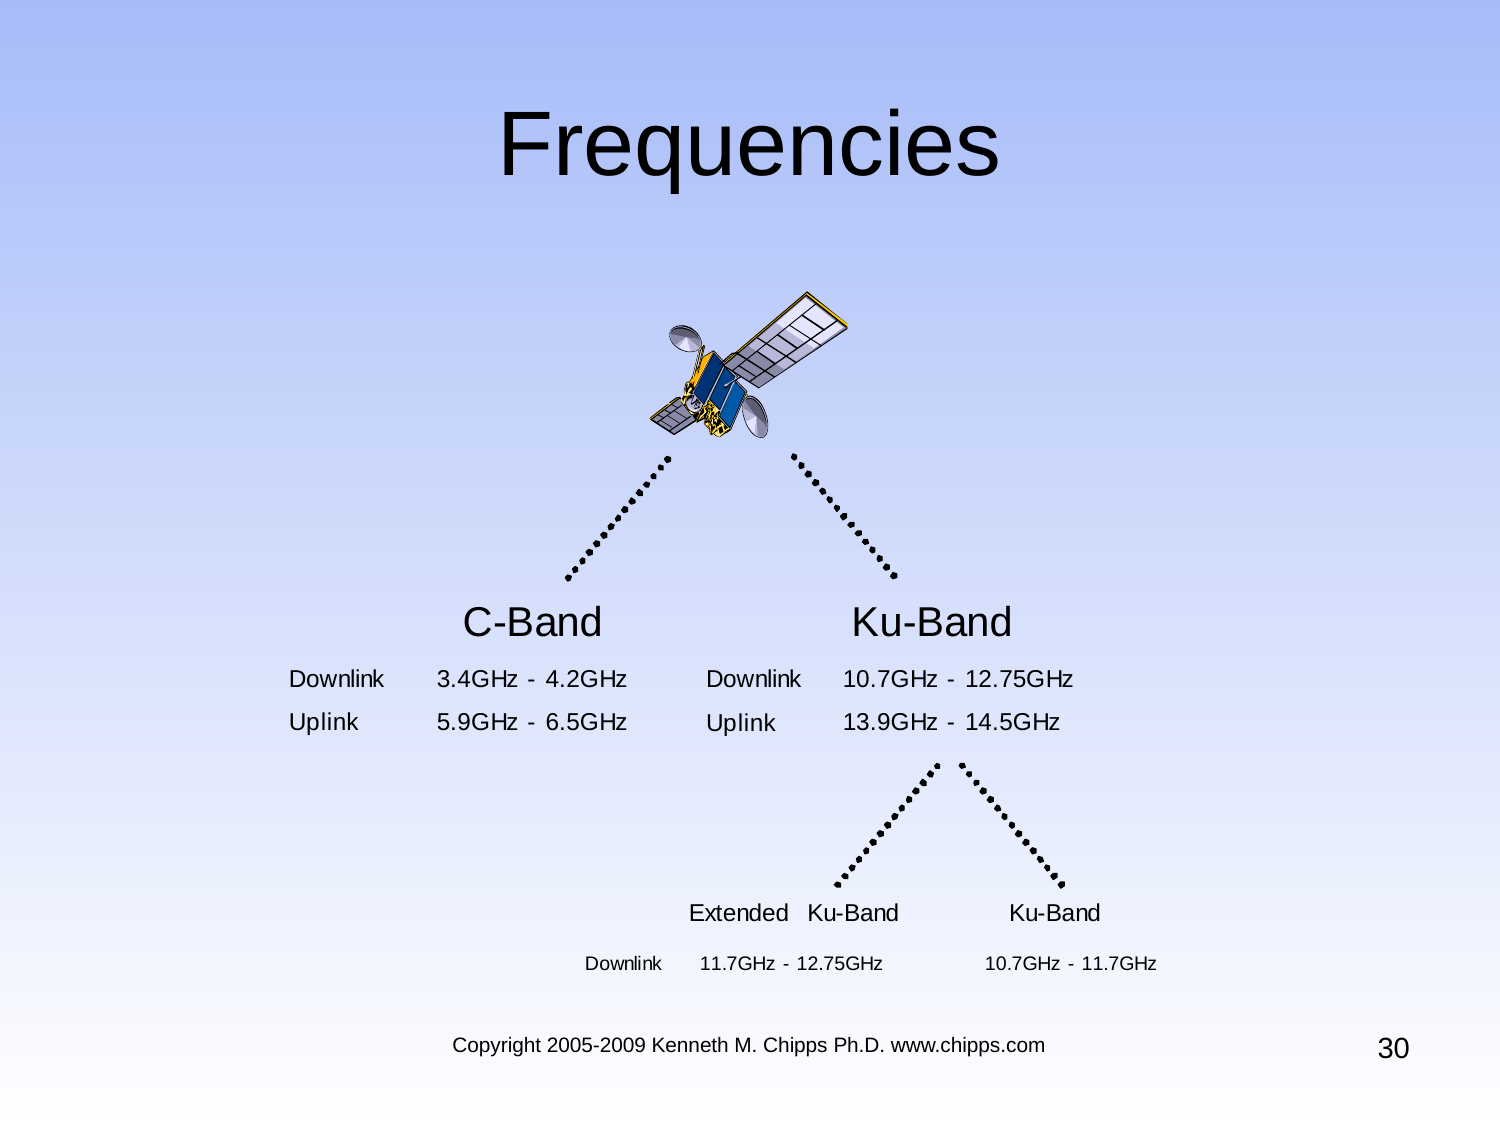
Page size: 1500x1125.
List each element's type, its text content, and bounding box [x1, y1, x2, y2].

title Frequencies [75, 45, 1425, 233]
footer Copyright 2005-2009 Kenneth M. Chipps Ph.D. www.chipps.com [432, 1024, 1066, 1103]
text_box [281, 288, 1201, 988]
slide_number 30 [1074, 1021, 1426, 1101]
